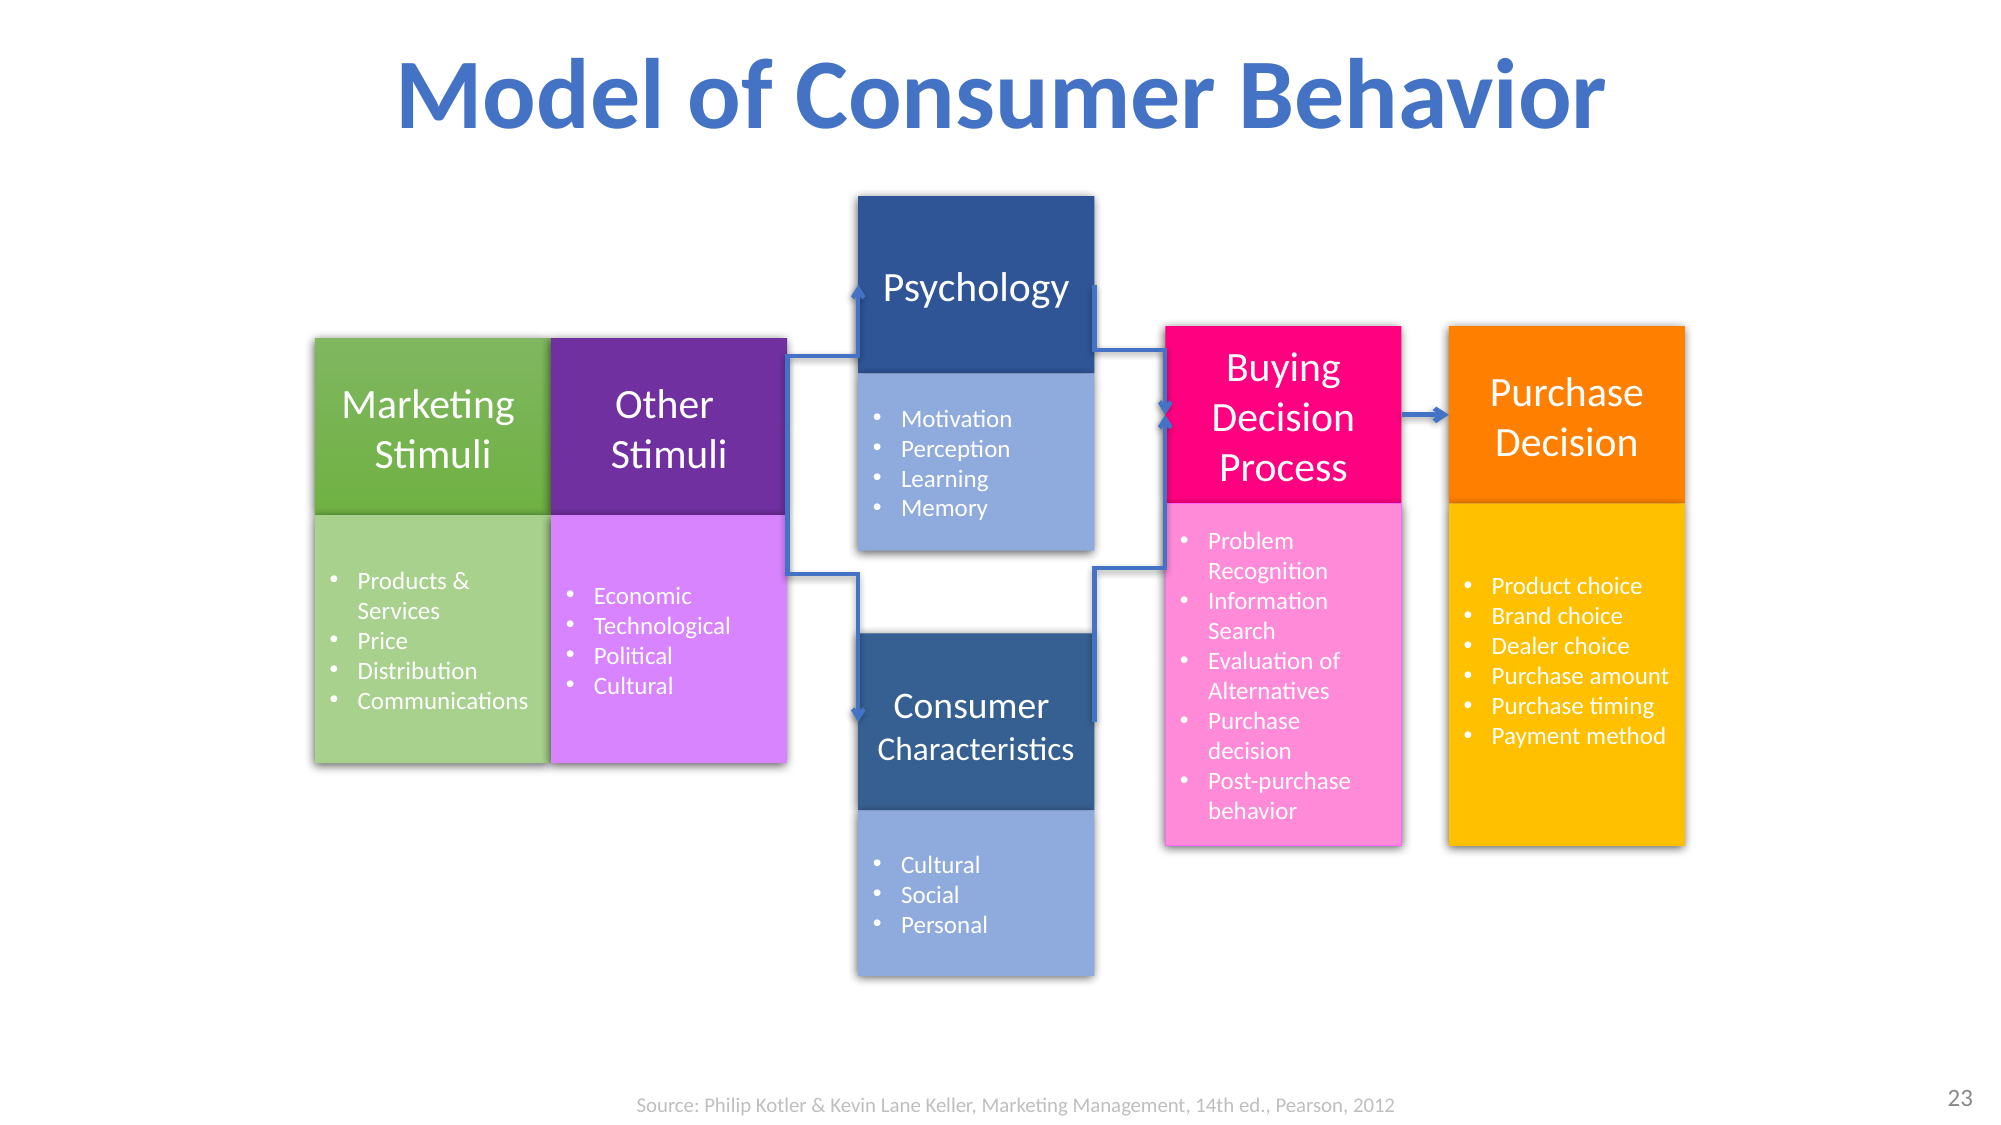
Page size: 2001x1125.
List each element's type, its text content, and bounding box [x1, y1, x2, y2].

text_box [787, 426, 859, 722]
text_box Purchase Decision [1448, 326, 1685, 500]
text_box Cultural Social Personal [858, 810, 1095, 976]
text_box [1094, 284, 1166, 414]
text_box Problem Recognition Information Search Evaluation of Alternatives Purchase decision Post-purchase behavior [1165, 503, 1402, 846]
title Model of Consumer Behavior [326, 19, 1677, 159]
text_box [1094, 414, 1166, 722]
text_box Consumer Characteristics [858, 633, 1095, 807]
text_box Psychology [858, 196, 1095, 369]
text_box Source: Philip Kotler & Kevin Lane Keller, Marketing Management, 14th ed., Pearson, 2012 [527, 1084, 1505, 1125]
text_box Products & Services Price Distribution Communications [314, 515, 545, 764]
text_box Buying Decision Process [1166, 326, 1402, 499]
text_box Product choice Brand choice Dealer choice Purchase amount Purchase timing Payment method [1448, 503, 1685, 846]
text_box Marketing Stimuli [314, 338, 545, 511]
text_box Motivation Perception Learning Memory [859, 373, 1094, 551]
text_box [787, 284, 859, 426]
text_box Other Stimuli [551, 338, 787, 510]
slide_number 23 [1830, 1076, 1989, 1116]
text_box Economic Technological Political Cultural [551, 515, 788, 764]
